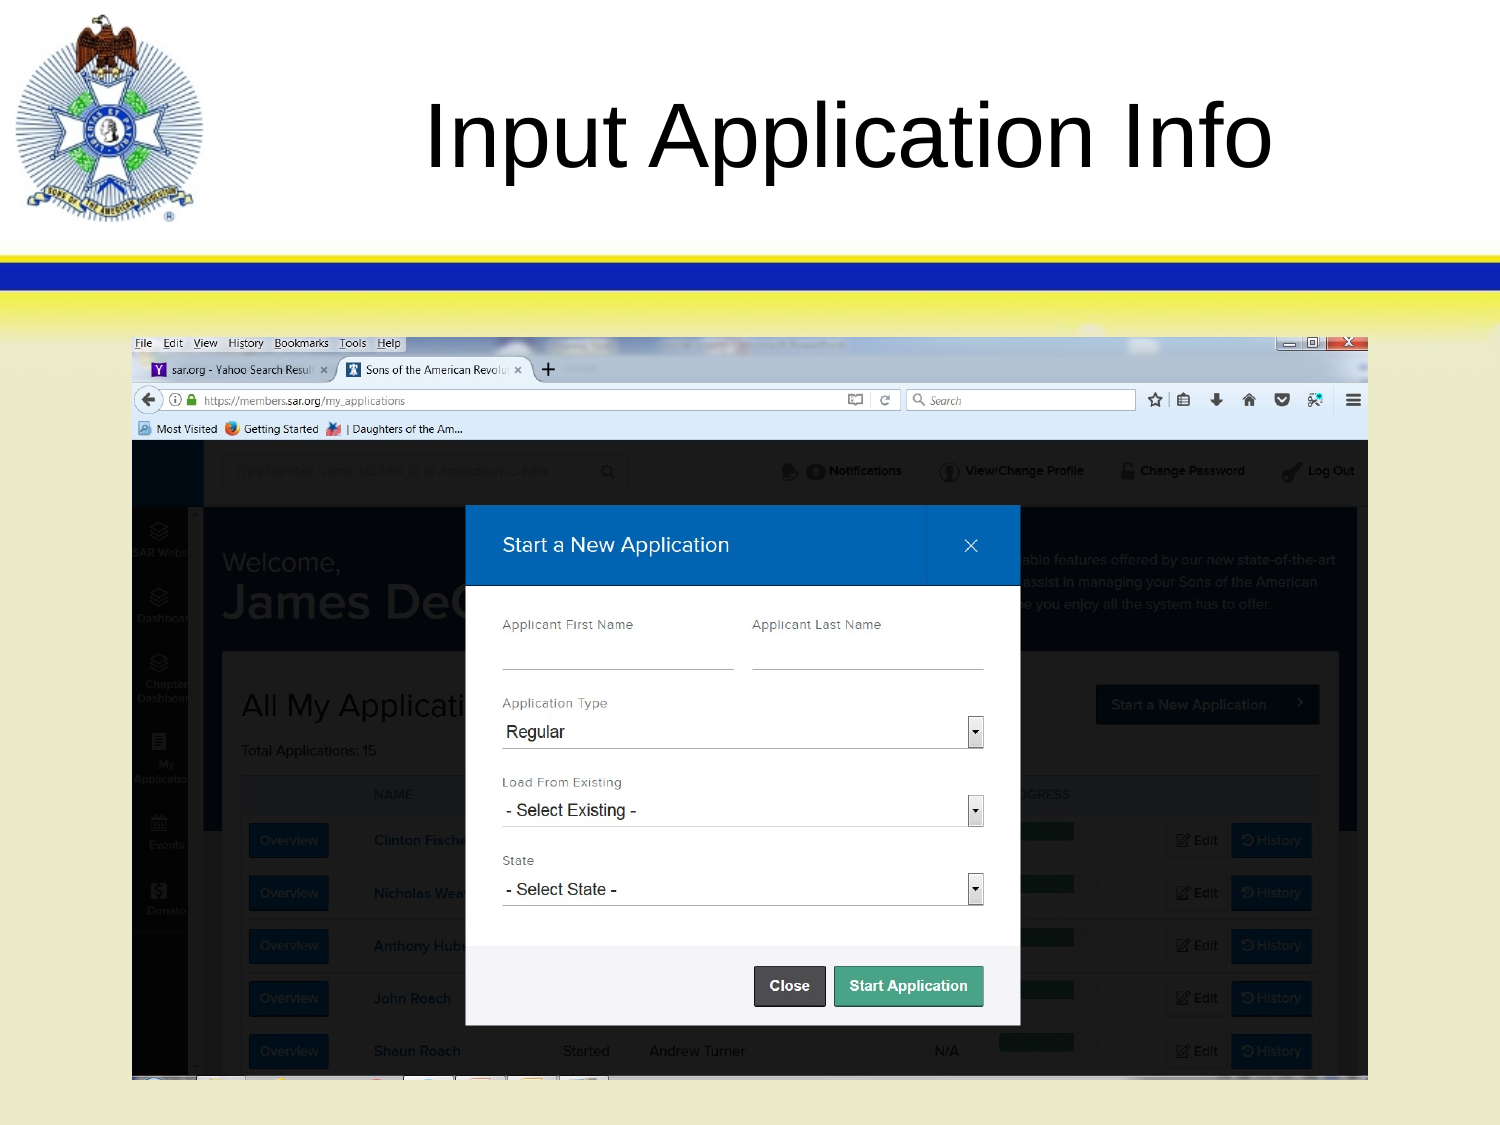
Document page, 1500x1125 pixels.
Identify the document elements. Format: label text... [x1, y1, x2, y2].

picture [0, 0, 1500, 1125]
title Input Application Info [225, 24, 1475, 238]
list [132, 337, 1368, 1080]
